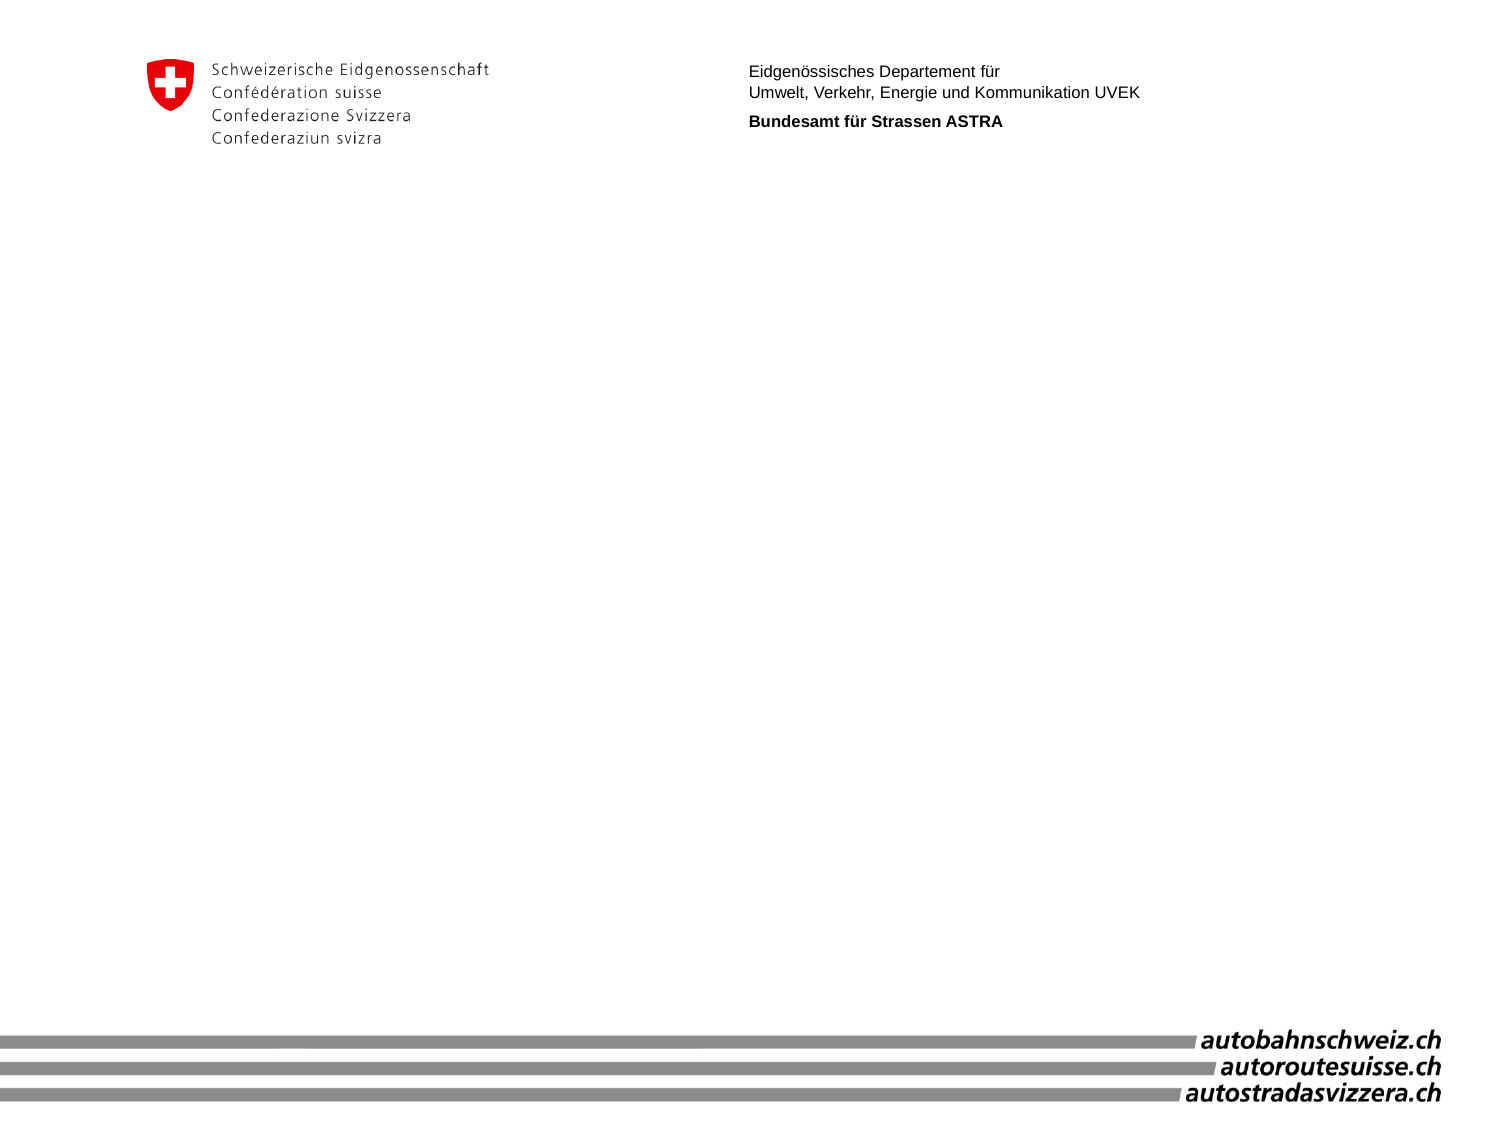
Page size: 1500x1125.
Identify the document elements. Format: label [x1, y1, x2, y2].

picture [147, 59, 490, 147]
picture [0, 1026, 1444, 1104]
